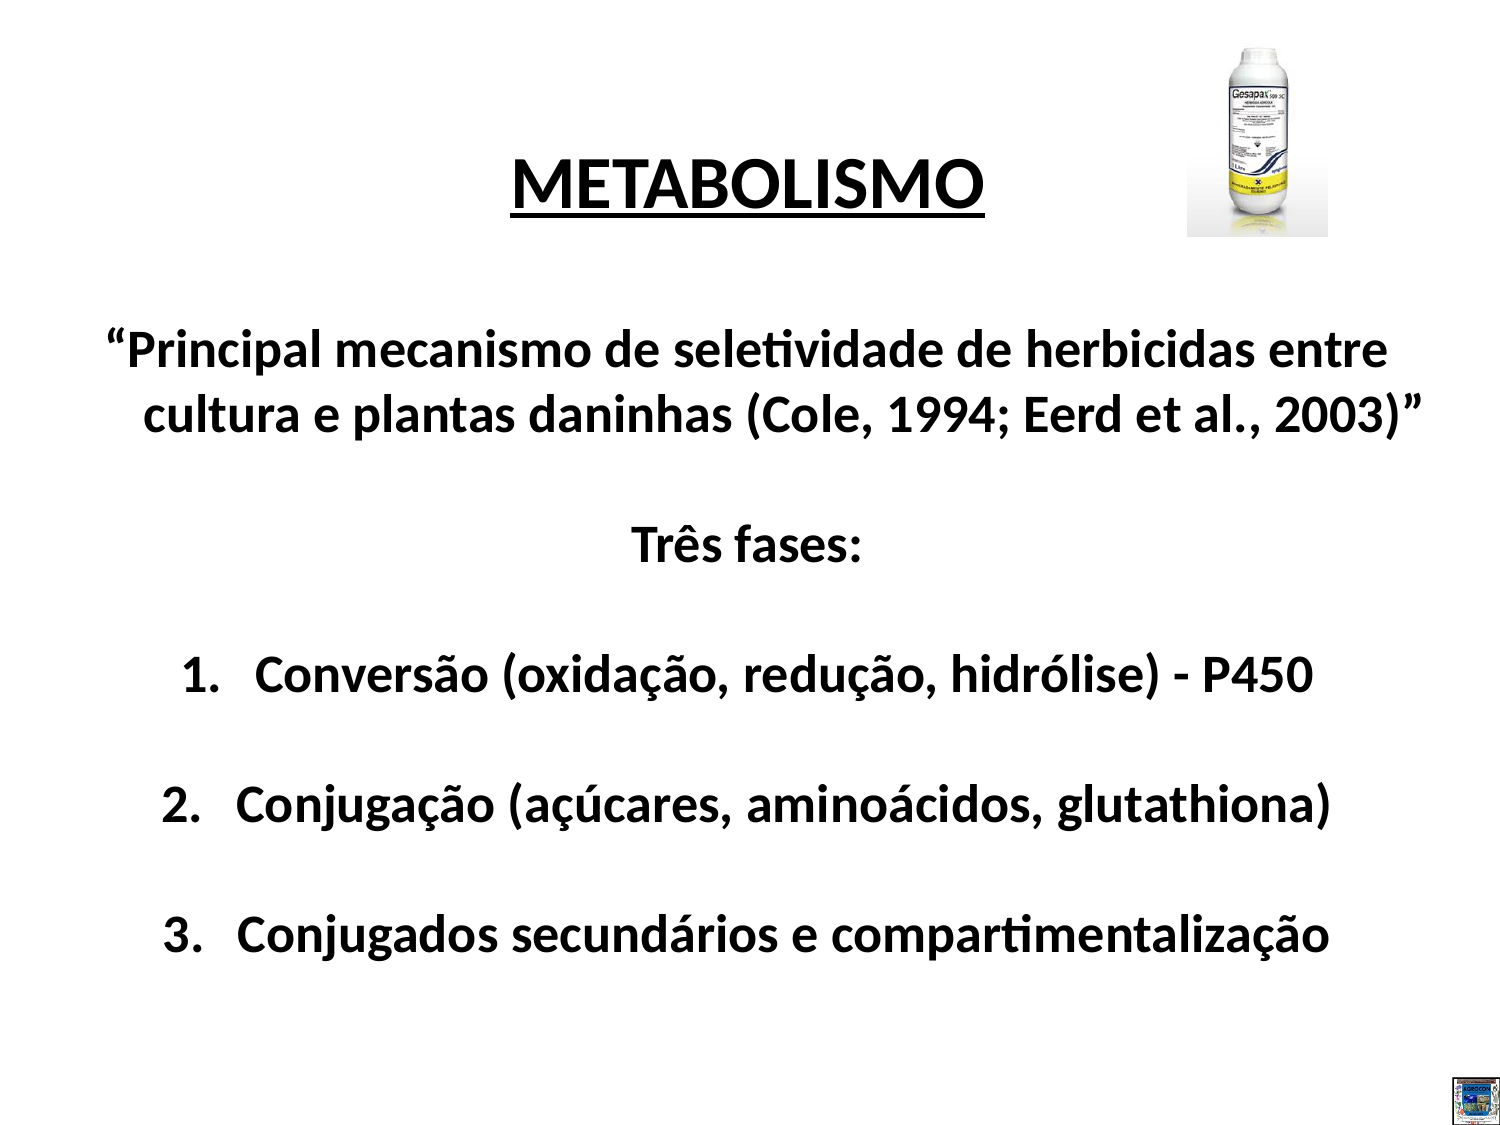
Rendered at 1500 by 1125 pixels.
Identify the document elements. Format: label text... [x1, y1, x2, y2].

picture [1186, 42, 1328, 238]
picture [1452, 1077, 1500, 1125]
text_box METABOLISMO “Principal mecanismo de seletividade de herbicidas entre cultura e plantas daninhas (Cole, 1994; Eerd et al., 2003)” Três fases: Conversão (oxidação, redução, hidrólise) - P450 Conjugação (açúcares, aminoácidos, glutathiona) Conjugados secundários e compartimentalização [22, 126, 1473, 971]
